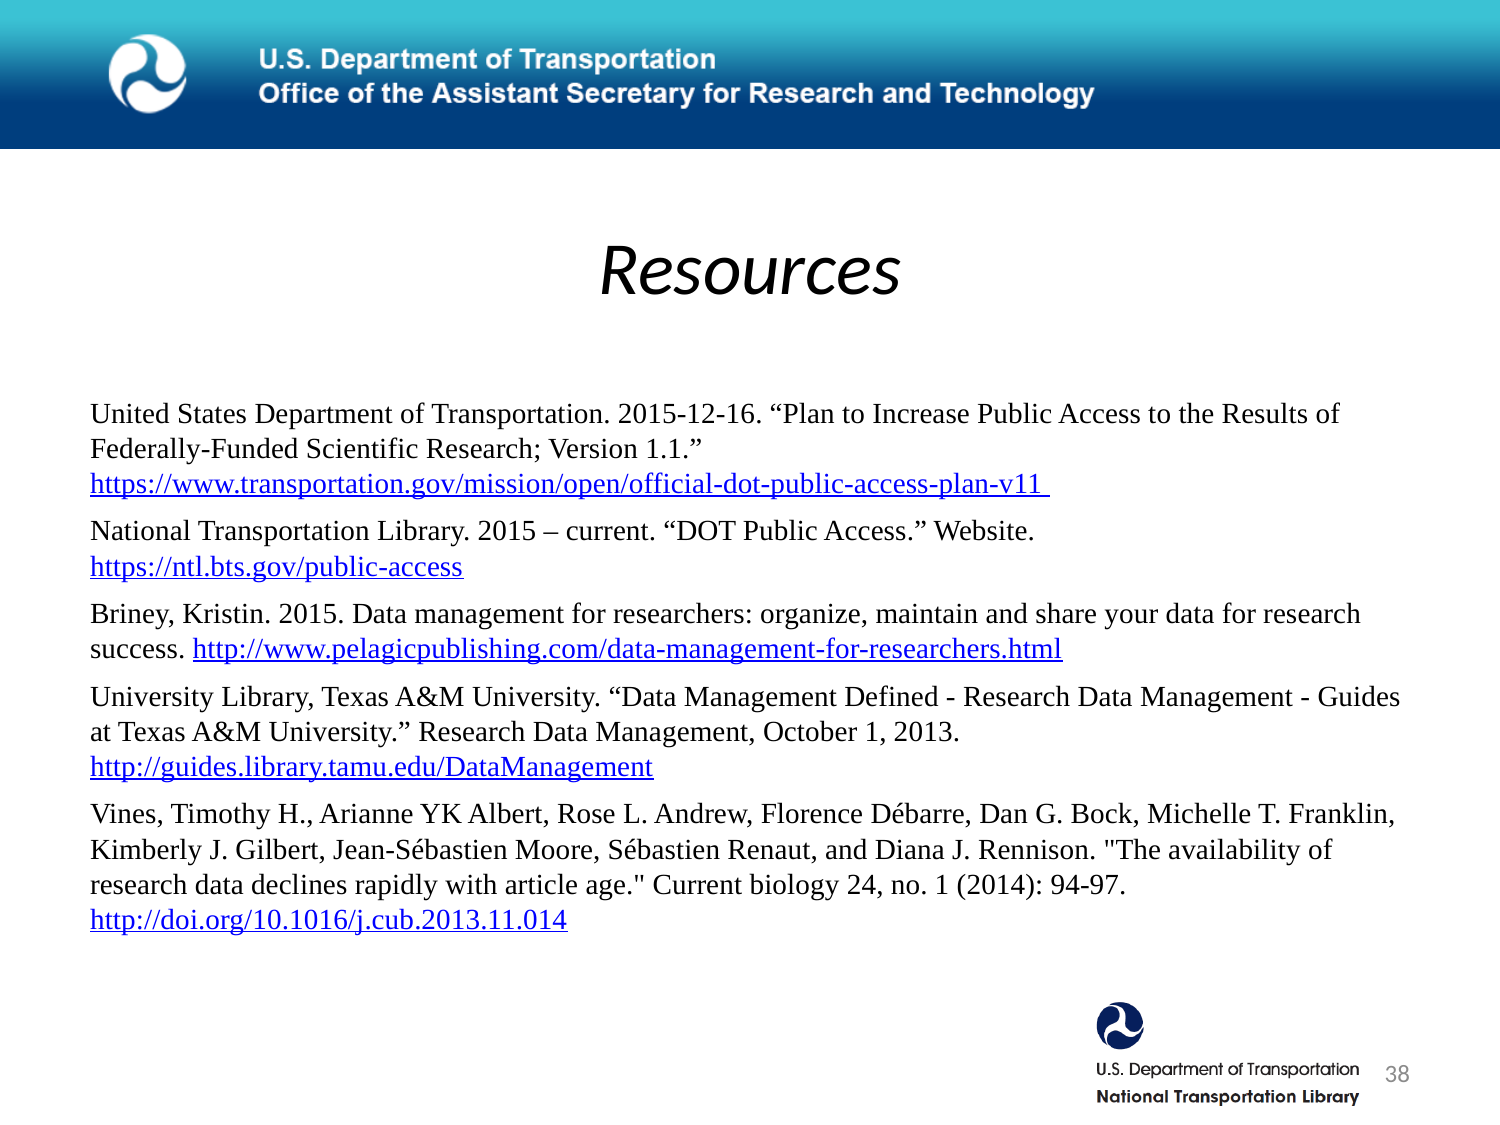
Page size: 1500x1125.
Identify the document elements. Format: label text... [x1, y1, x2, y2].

slide_number 38 [1074, 1042, 1425, 1103]
picture [0, 0, 1500, 149]
picture [1093, 1000, 1363, 1042]
list United States Department of Transportation. 2015-12-16. “Plan to Increase Public Access to the Results of Federally-Funded Scientific Research; Version 1.1.” https://www.transportation.gov/mission/open/official-dot-public-access-plan-v11 National Transportation Library. 2015 – current. “DOT Public Access.” Website. https://ntl.bts.gov/public-access Briney, Kristin. 2015. Data management for researchers: organize, maintain and share your data for research success. http://www.pelagicpublishing.com/data-management-for-researchers.html University Library, Texas A&M University. “Data Management Defined - Research Data Management - Guides at Texas A&M University.” Research Data Management, October 1, 2013. http://guides.library.tamu.edu/DataManagement Vines, Timothy H., Arianne YK Albert, Rose L. Andrew, Florence Débarre, Dan G. Bock, Michelle T. Franklin, Kimberly J. Gilbert, Jean-Sébastien Moore, Sébastien Renaut, and Diana J. Rennison. "The availability of research data declines rapidly with article age." Current biology 24, no. 1 (2014): 94-97. http://doi.org/10.1016/j.cub.2013.11.014 [75, 386, 1425, 1000]
title Resources [75, 212, 1425, 318]
picture [1093, 1103, 1363, 1109]
